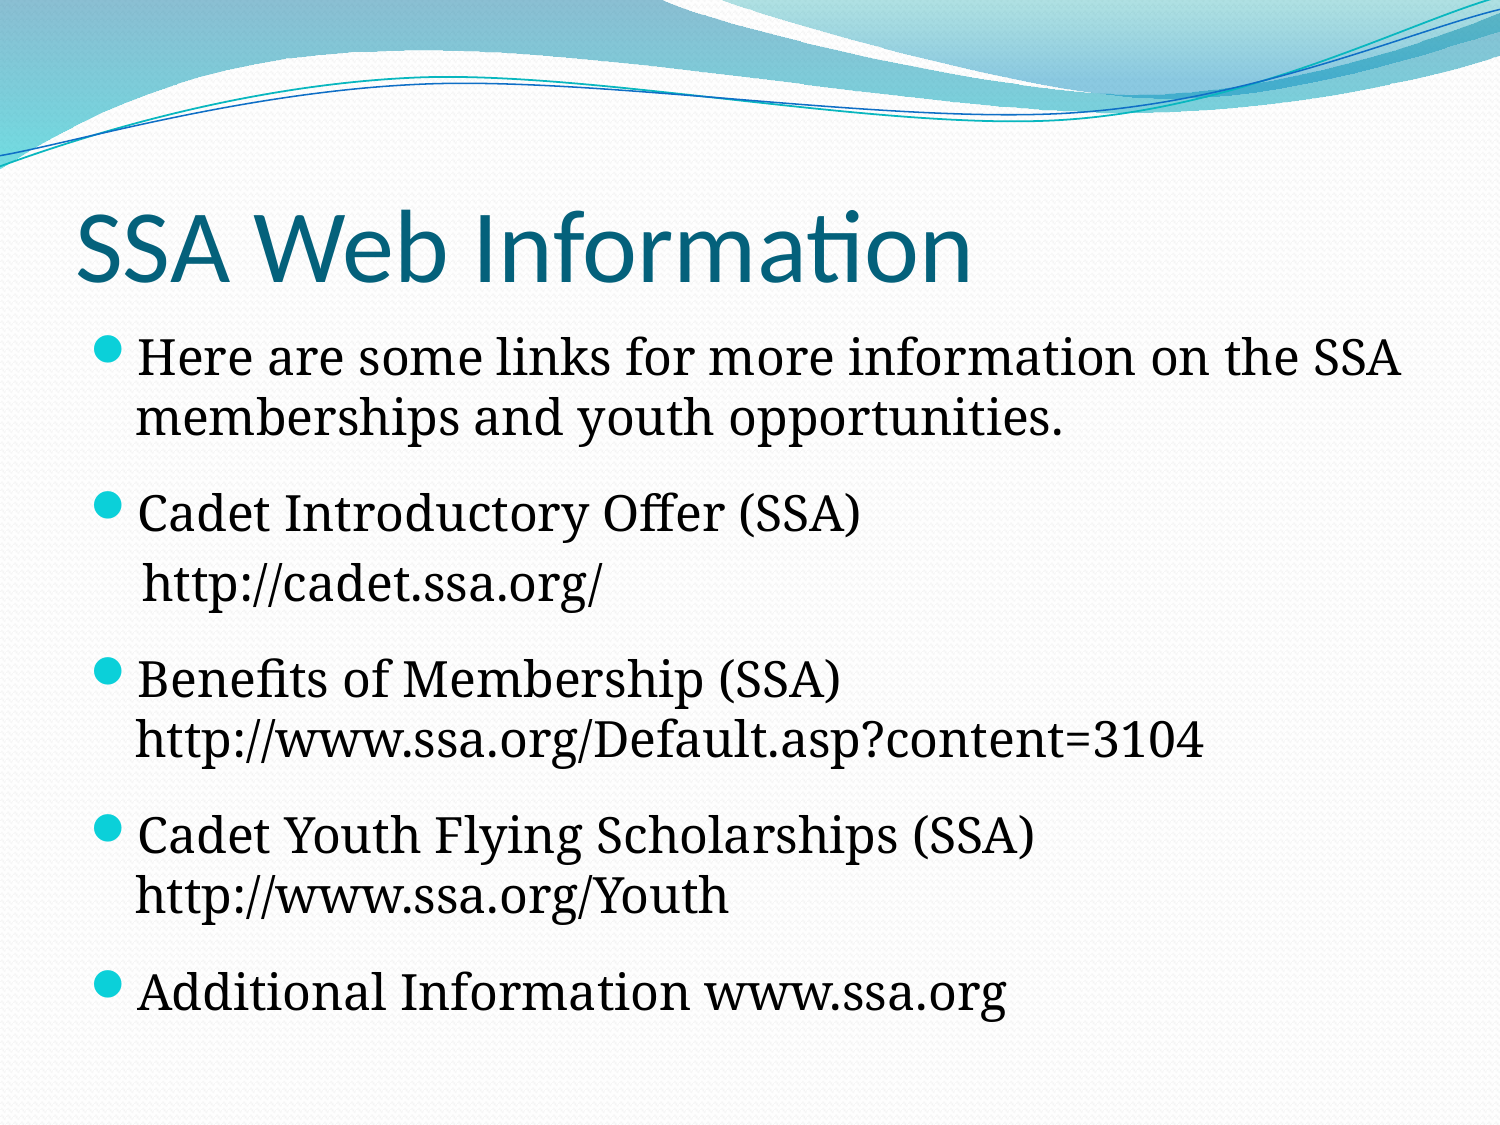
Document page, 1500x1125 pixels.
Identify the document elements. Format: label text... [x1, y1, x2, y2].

list Here are some links for more information on the SSA memberships and youth opportunities. Cadet Introductory Offer (SSA) http://cadet.ssa.org/ Benefits of Membership (SSA) http://www.ssa.org/Default.asp?content=3104 Cadet Youth Flying Scholarships (SSA) http://www.ssa.org/Youth Additional Information www.ssa.org [74, 317, 1426, 1125]
title SSA Web Information [74, 115, 1426, 304]
